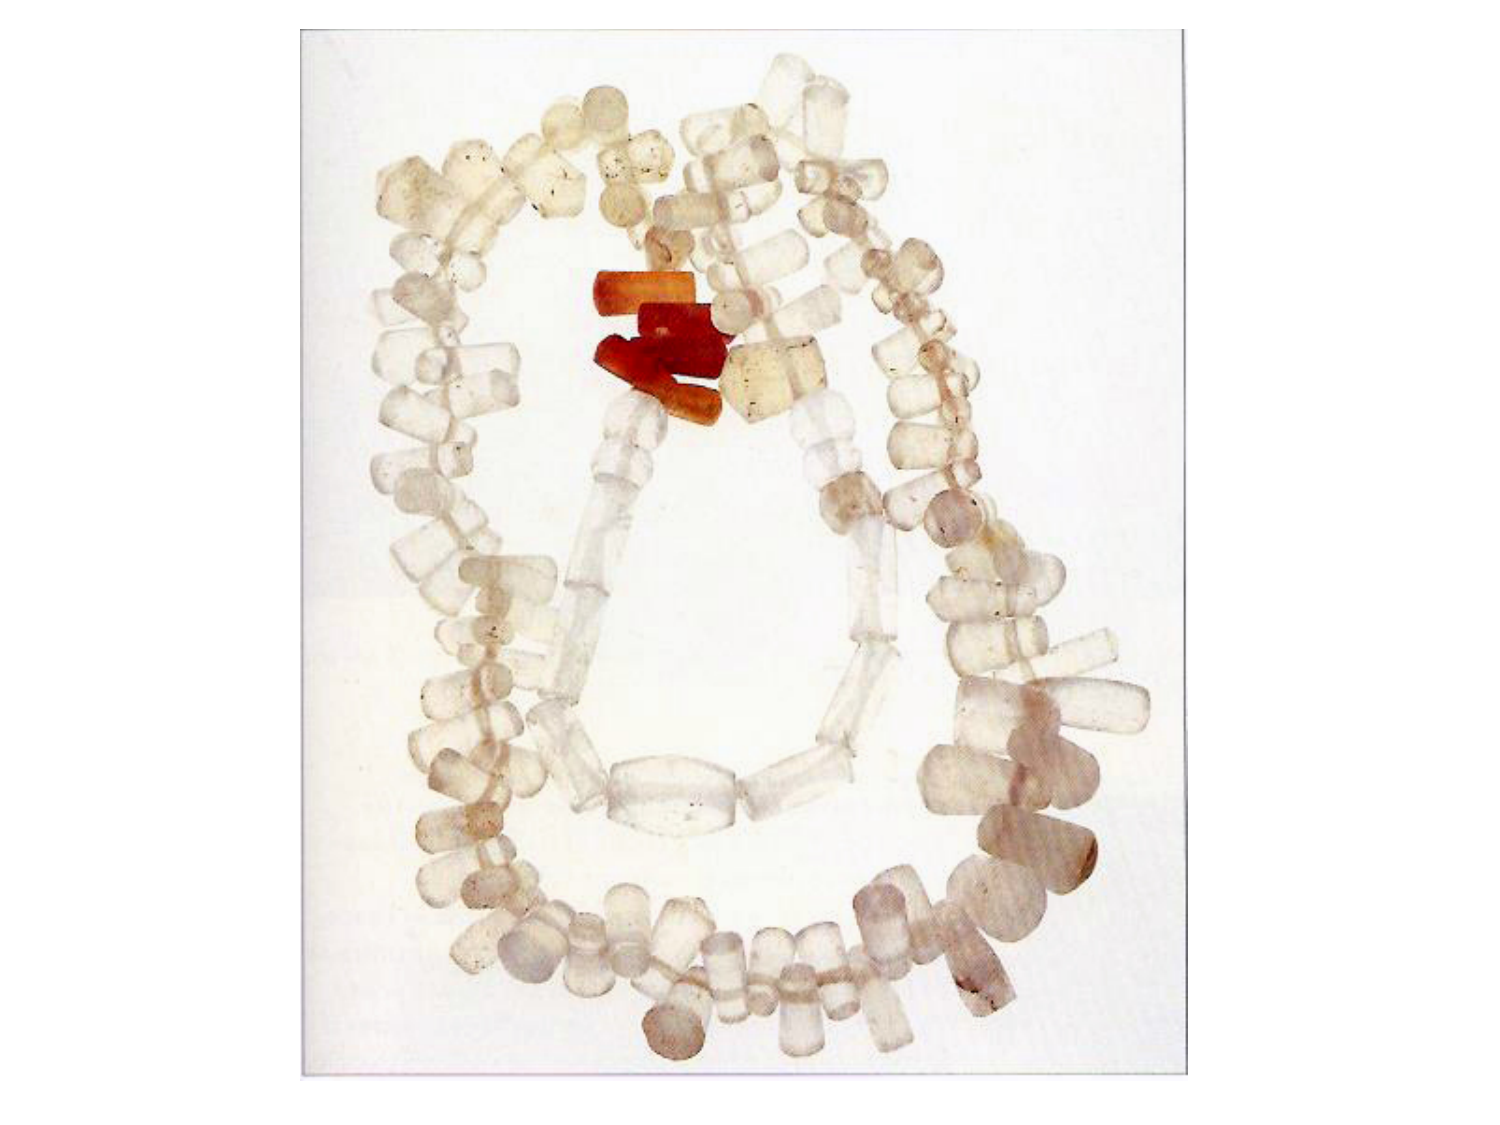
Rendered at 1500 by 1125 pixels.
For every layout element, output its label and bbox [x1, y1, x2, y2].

picture [299, 28, 1188, 1082]
